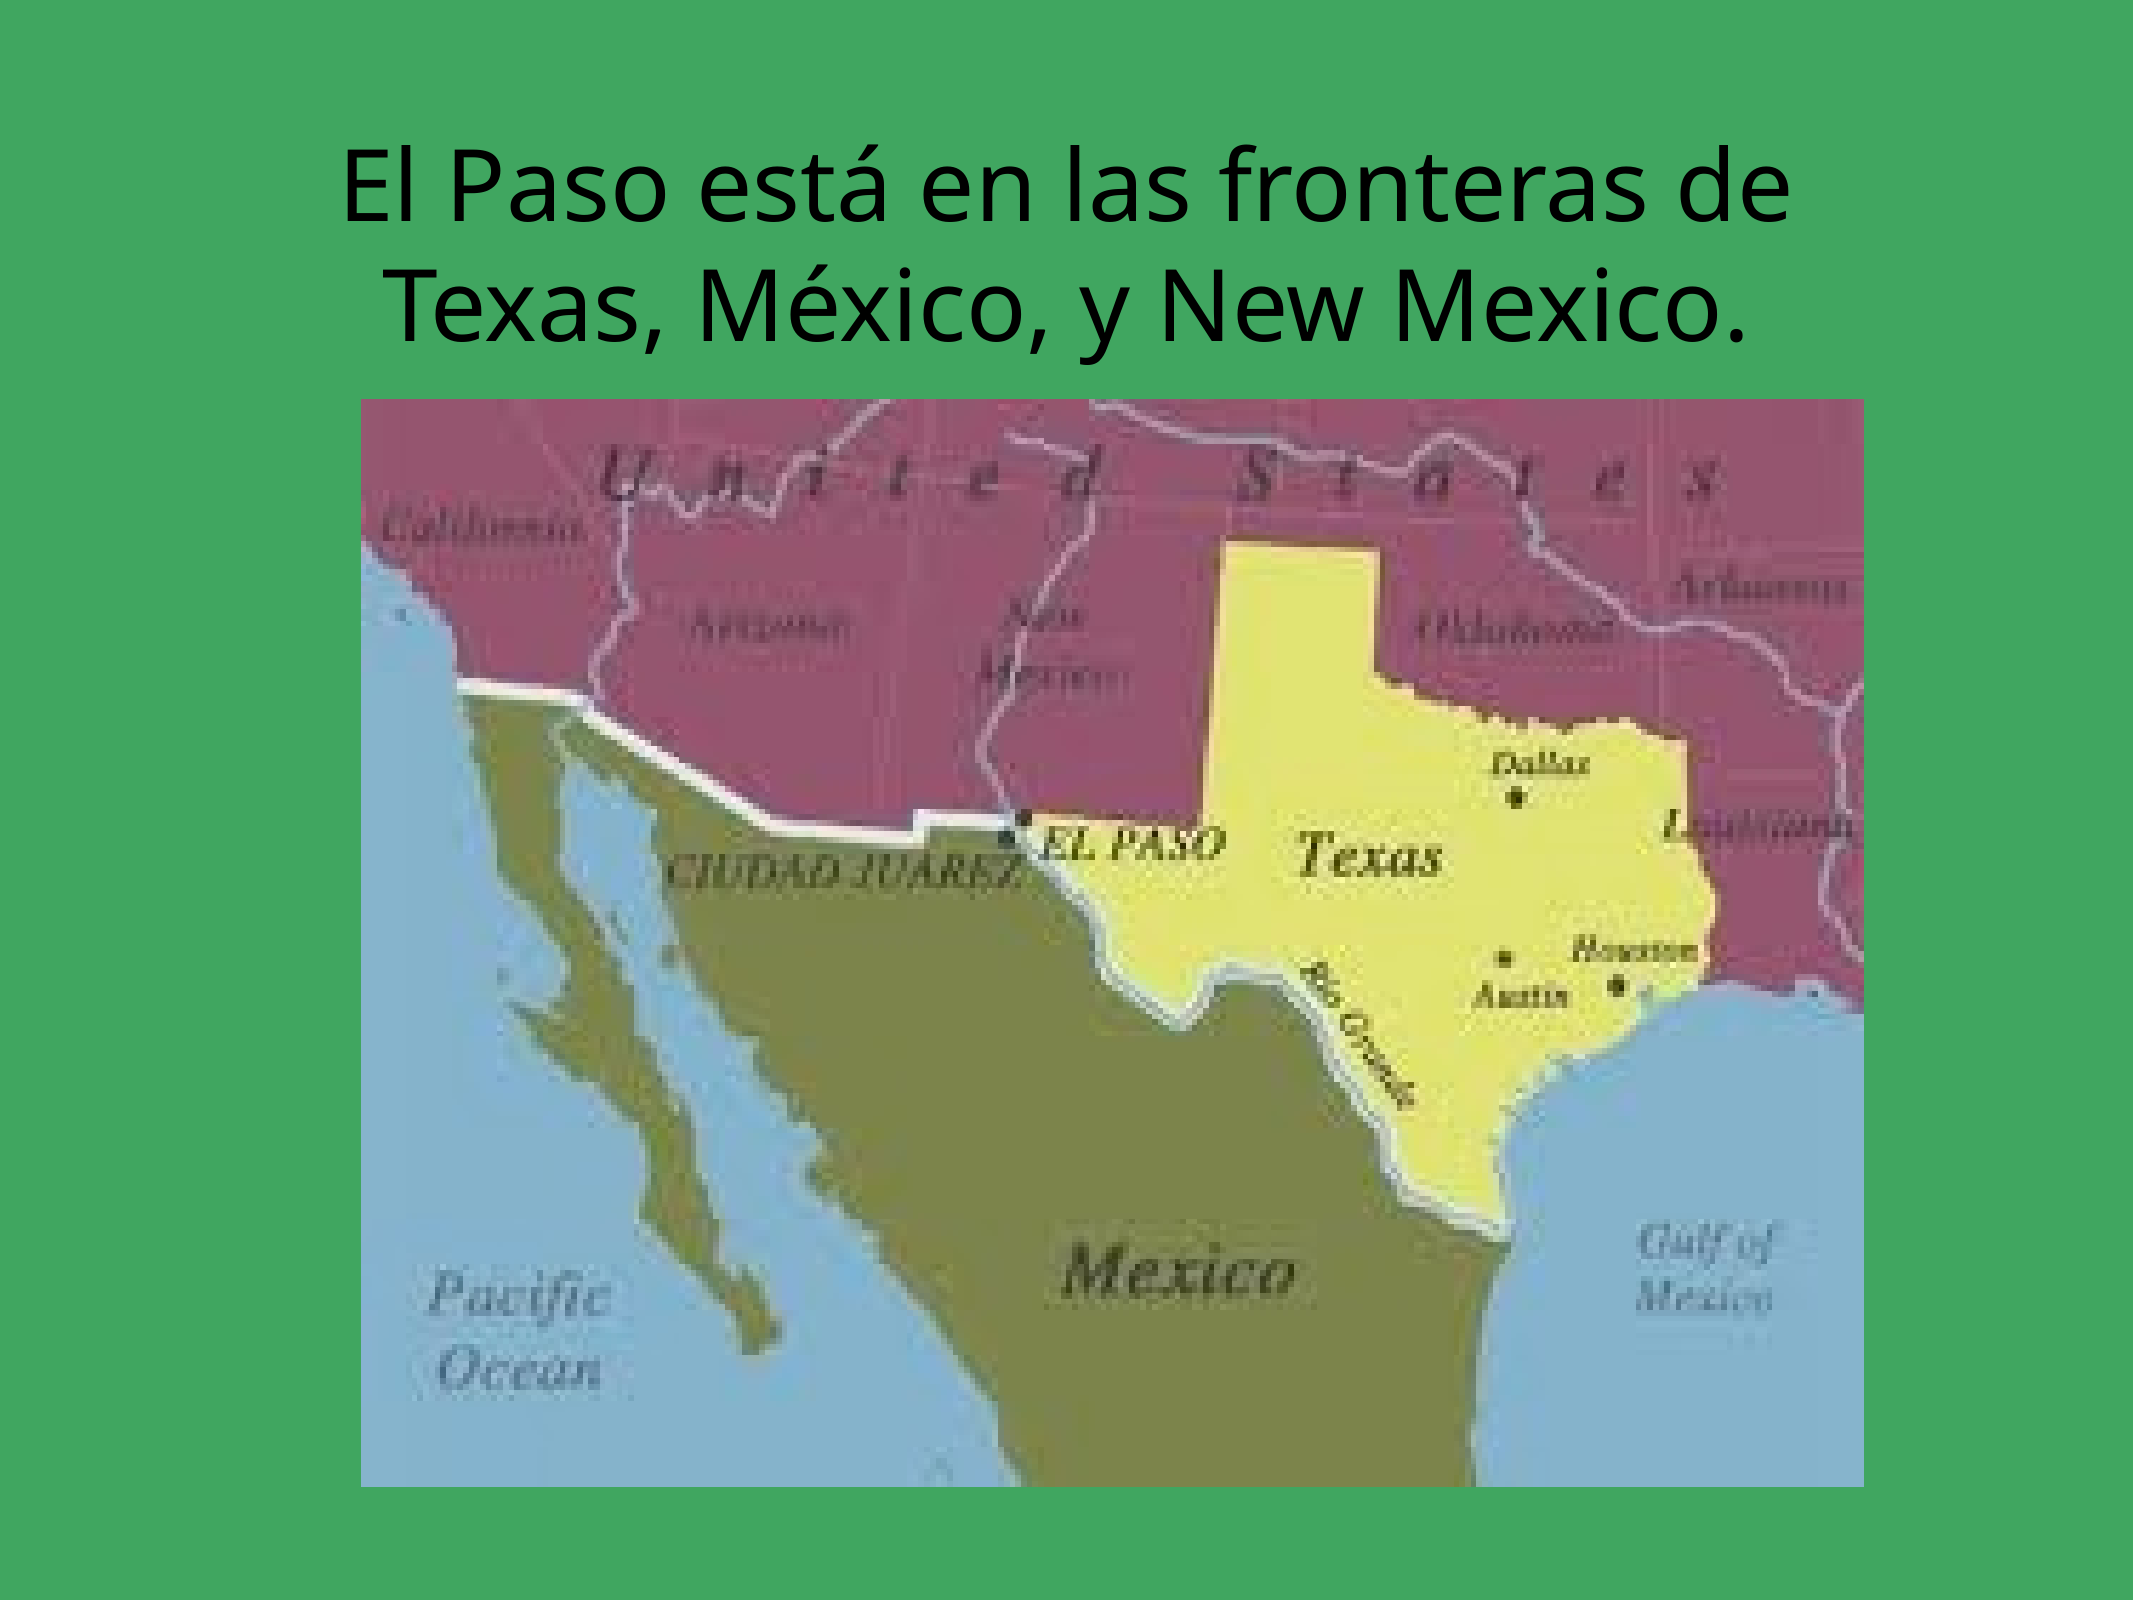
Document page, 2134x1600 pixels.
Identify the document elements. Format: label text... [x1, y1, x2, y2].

title El Paso está en las fronteras de Texas, México, y New Mexico. [207, 41, 1926, 443]
picture [361, 399, 1865, 1487]
